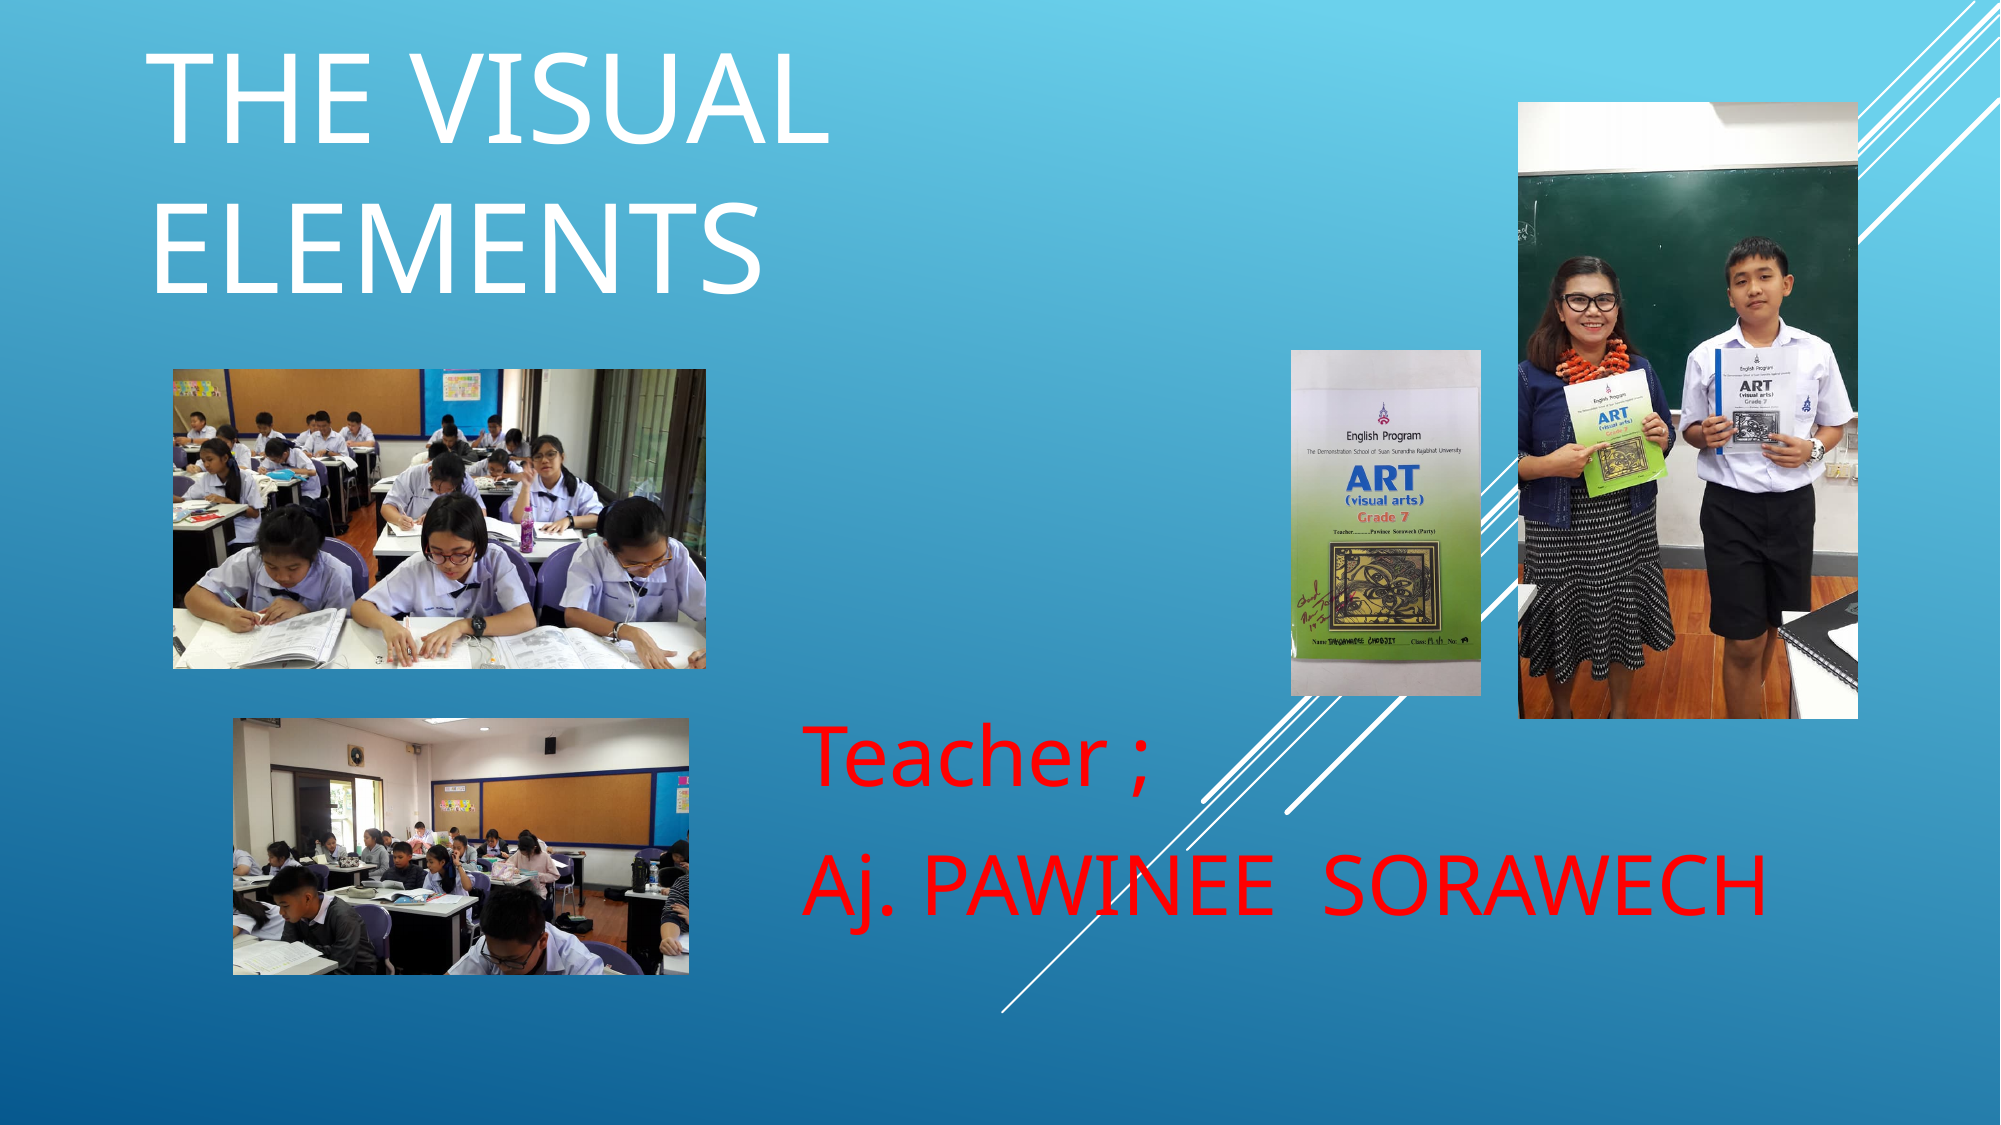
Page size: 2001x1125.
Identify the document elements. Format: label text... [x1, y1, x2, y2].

picture [676, 776, 689, 815]
subtitle Teacher ; Aj. PAWINEE SORAWECH [787, 695, 1838, 1015]
picture [173, 368, 706, 669]
picture [1290, 350, 1482, 696]
picture [1518, 101, 1858, 719]
title THE VISUAL ELEMENTS [130, 0, 1444, 446]
picture [233, 718, 689, 976]
